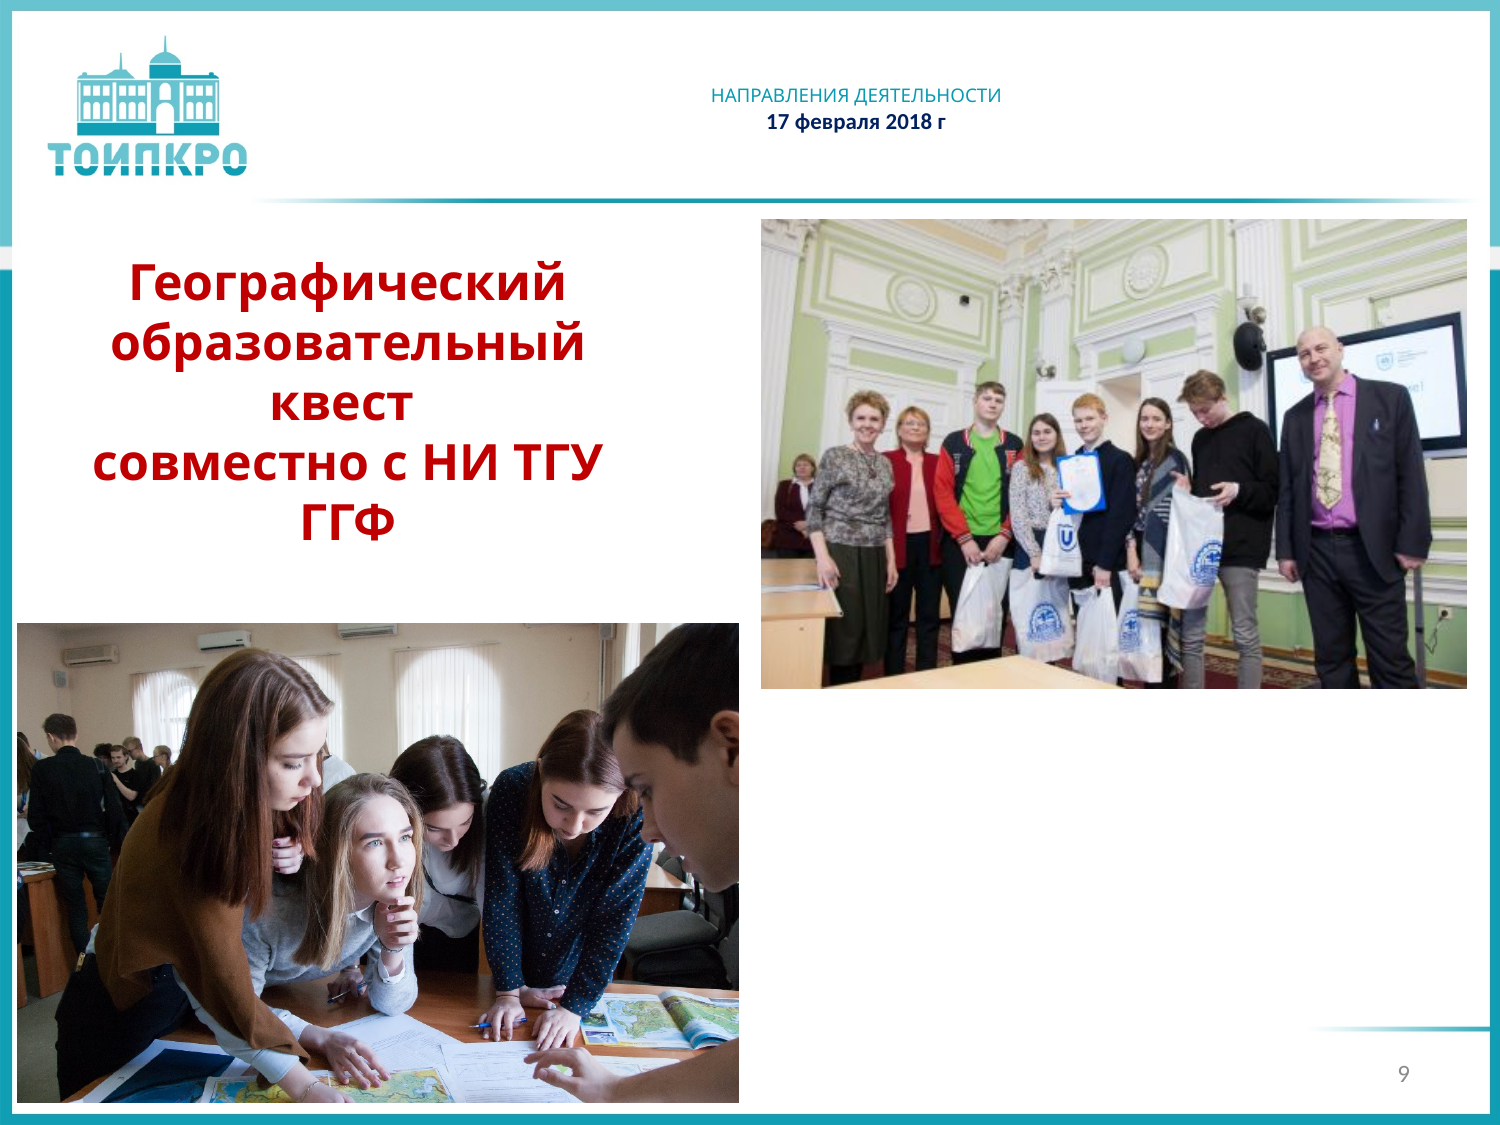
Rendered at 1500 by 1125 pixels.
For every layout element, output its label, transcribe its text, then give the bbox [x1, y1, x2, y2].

text_box Географический образовательный квест совместно с НИ ТГУ ГГФ [53, 243, 644, 559]
picture [0, 0, 1500, 1125]
title НАПРАВЛЕНИЯ ДЕЯТЕЛЬНОСТИ 17 февраля 2018 г [265, 30, 1447, 198]
slide_number 9 [1074, 1042, 1425, 1103]
